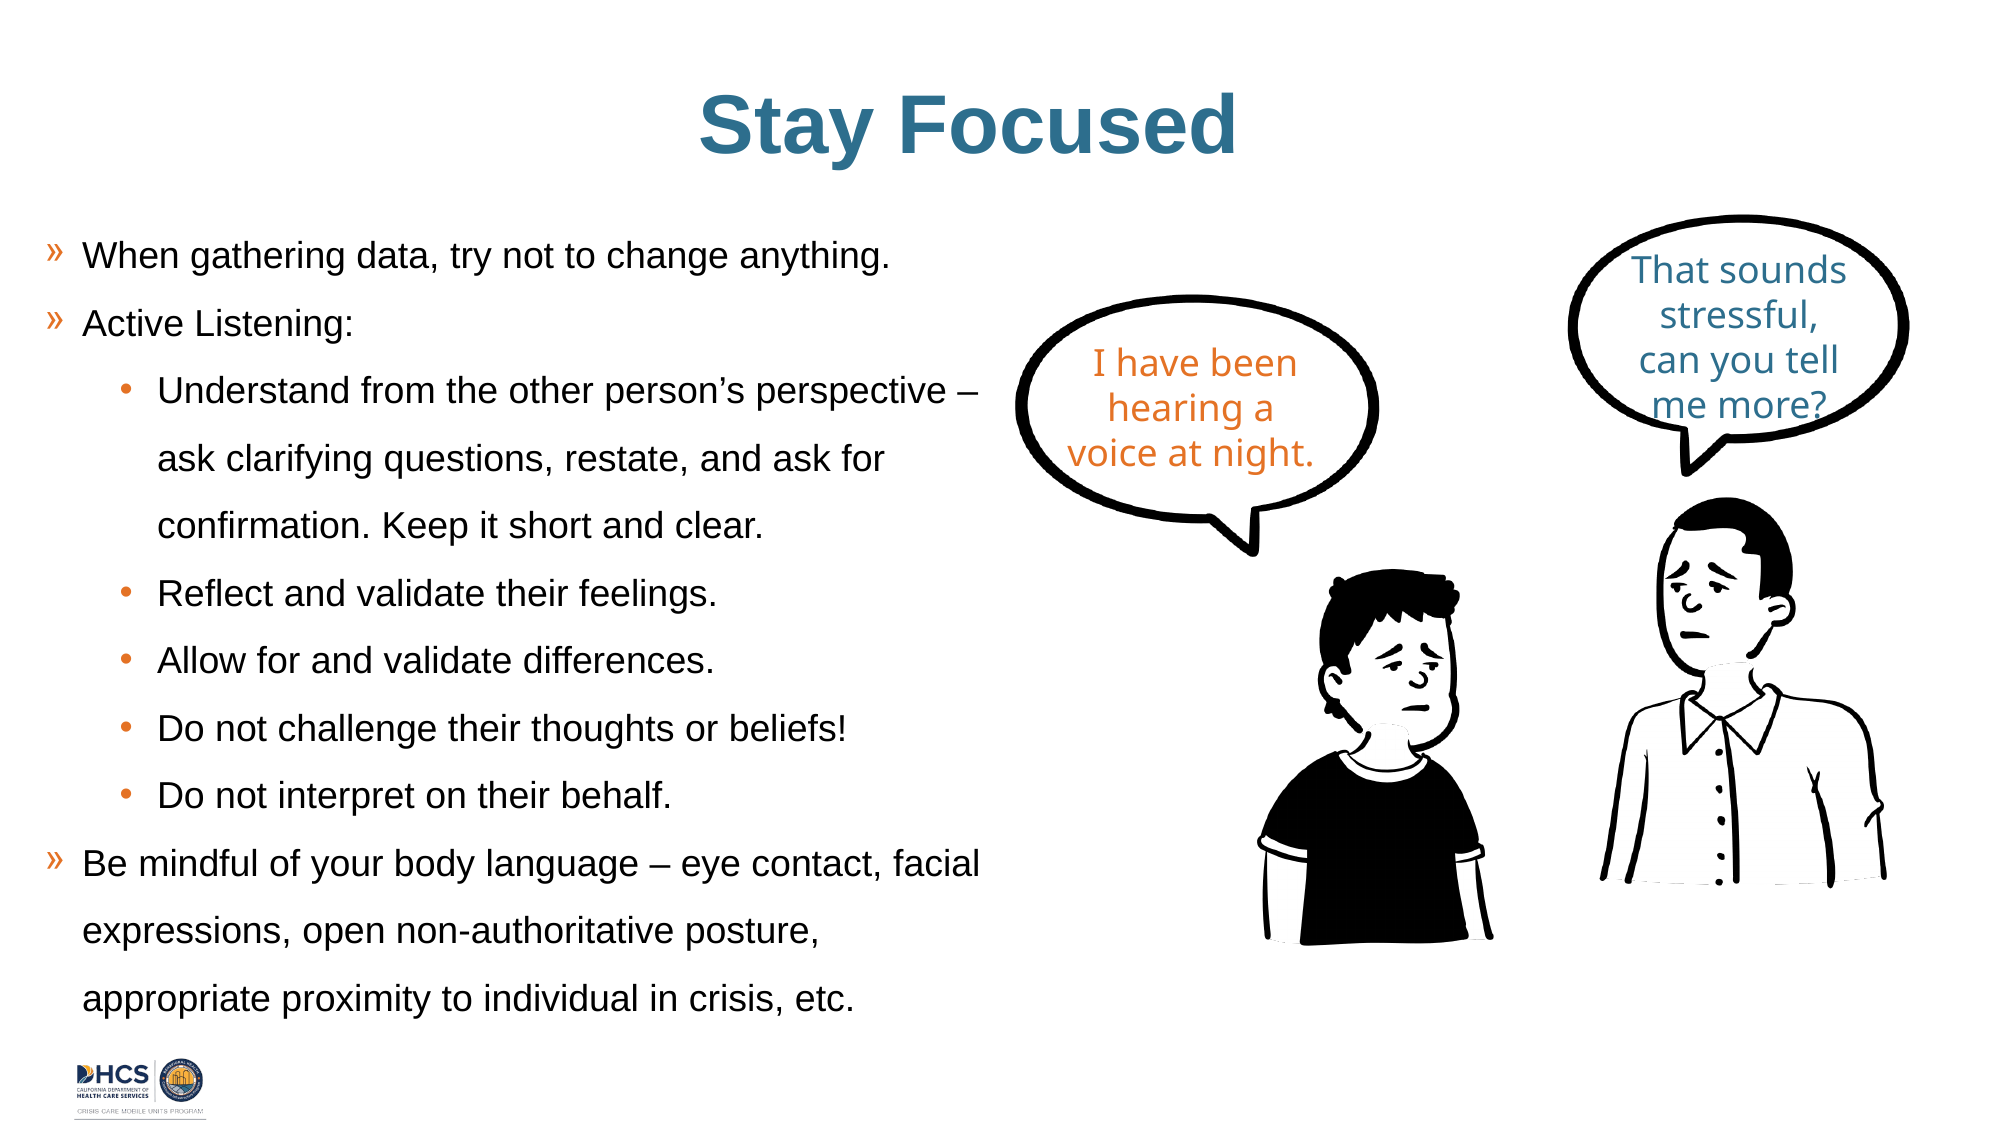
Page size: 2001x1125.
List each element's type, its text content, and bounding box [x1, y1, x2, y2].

picture [999, 281, 1503, 960]
title Stay Focused [106, 17, 1832, 236]
picture [69, 1054, 211, 1125]
list When gathering data, try not to change anything. Active Listening: Understand from the other person’s perspective – ask clarifying questions, restate, and ask for confirmation. Keep it short and clear. Reflect and validate their feelings. Allow for and validate differences. Do not challenge their thoughts or beliefs! Do not interpret on their behalf. Be mindful of your body language – eye contact, facial expressions, open non-authoritative posture, appropriate proximity to individual in crisis, etc. [29, 201, 1001, 916]
picture [1589, 490, 1899, 902]
picture [1554, 201, 1924, 484]
